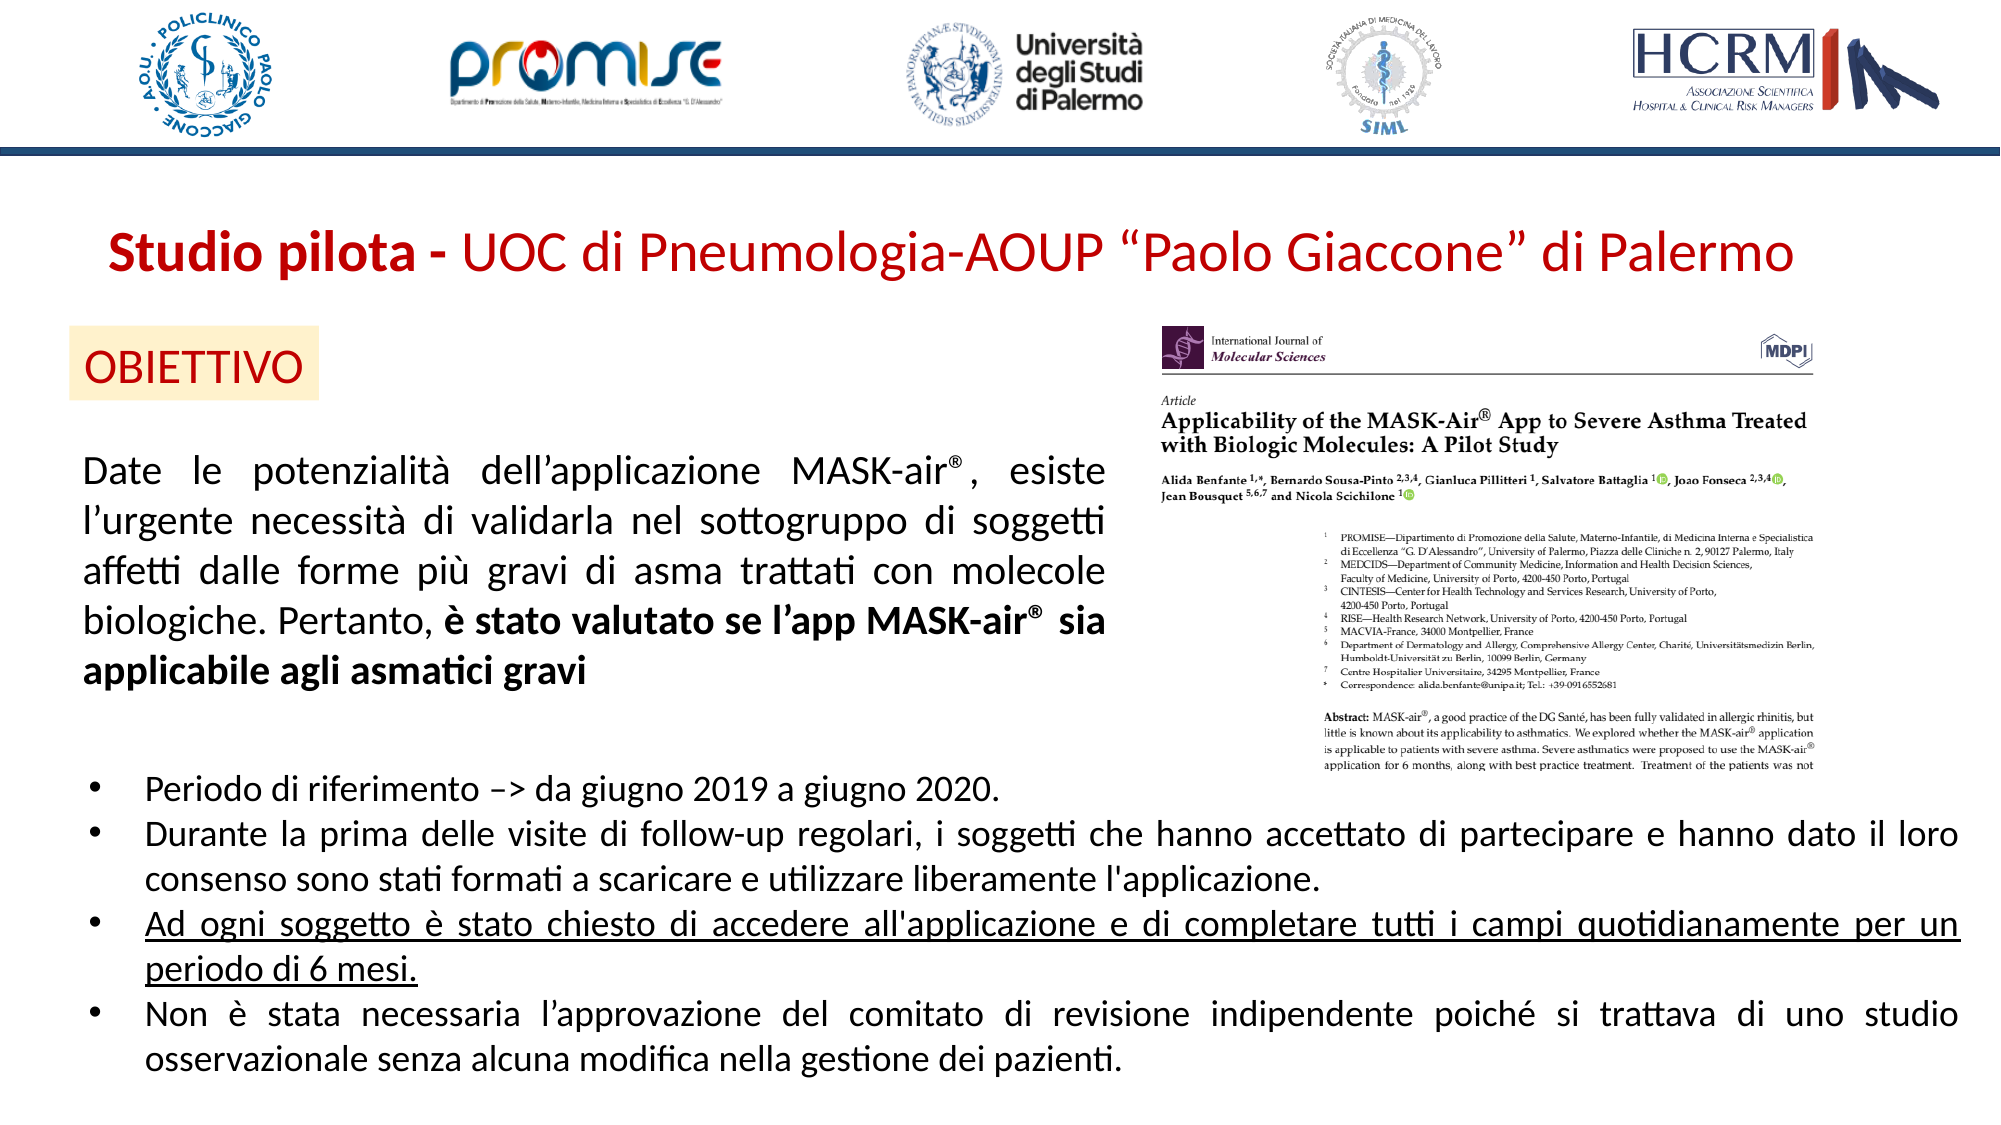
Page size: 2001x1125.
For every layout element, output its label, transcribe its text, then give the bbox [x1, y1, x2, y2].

text_box Studio pilota - UOC di Pneumologia-AOUP “Paolo Giaccone” di Palermo [93, 206, 1811, 291]
picture [136, 10, 274, 139]
text_box [0, 147, 2000, 156]
text_box Date le potenzialità dell’applicazione MASK-air®, esiste l’urgente necessità di validarla nel sottogruppo di soggetti affetti dalle forme più gravi di asma trattati con molecole biologiche. Pertanto, è stato valutato se l’app MASK-air® sia applicabile agli asmatici gravi [67, 435, 1122, 700]
picture [1127, 308, 1837, 771]
picture [1312, 2, 1454, 147]
picture [439, 29, 737, 115]
text_box Periodo di riferimento –> da giugno 2019 a giugno 2020. Durante la prima delle visite di follow-up regolari, i soggetti che hanno accettato di partecipare e hanno dato il loro consenso sono stati formati a scaricare e utilizzare liberamente l'applicazione. Ad ogni soggetto è stato chiesto di accedere all'applicazione e di completare tutti i campi quotidianamente per un periodo di 6 mesi. Non è stata necessaria l’approvazione del comitato di revisione indipendente poiché si trattava di uno studio osservazionale senza alcuna modifica nella gestione dei pazienti. [73, 756, 1976, 1087]
text_box OBIETTIVO [69, 325, 319, 401]
picture [903, 21, 1146, 128]
picture [1620, 17, 1951, 124]
